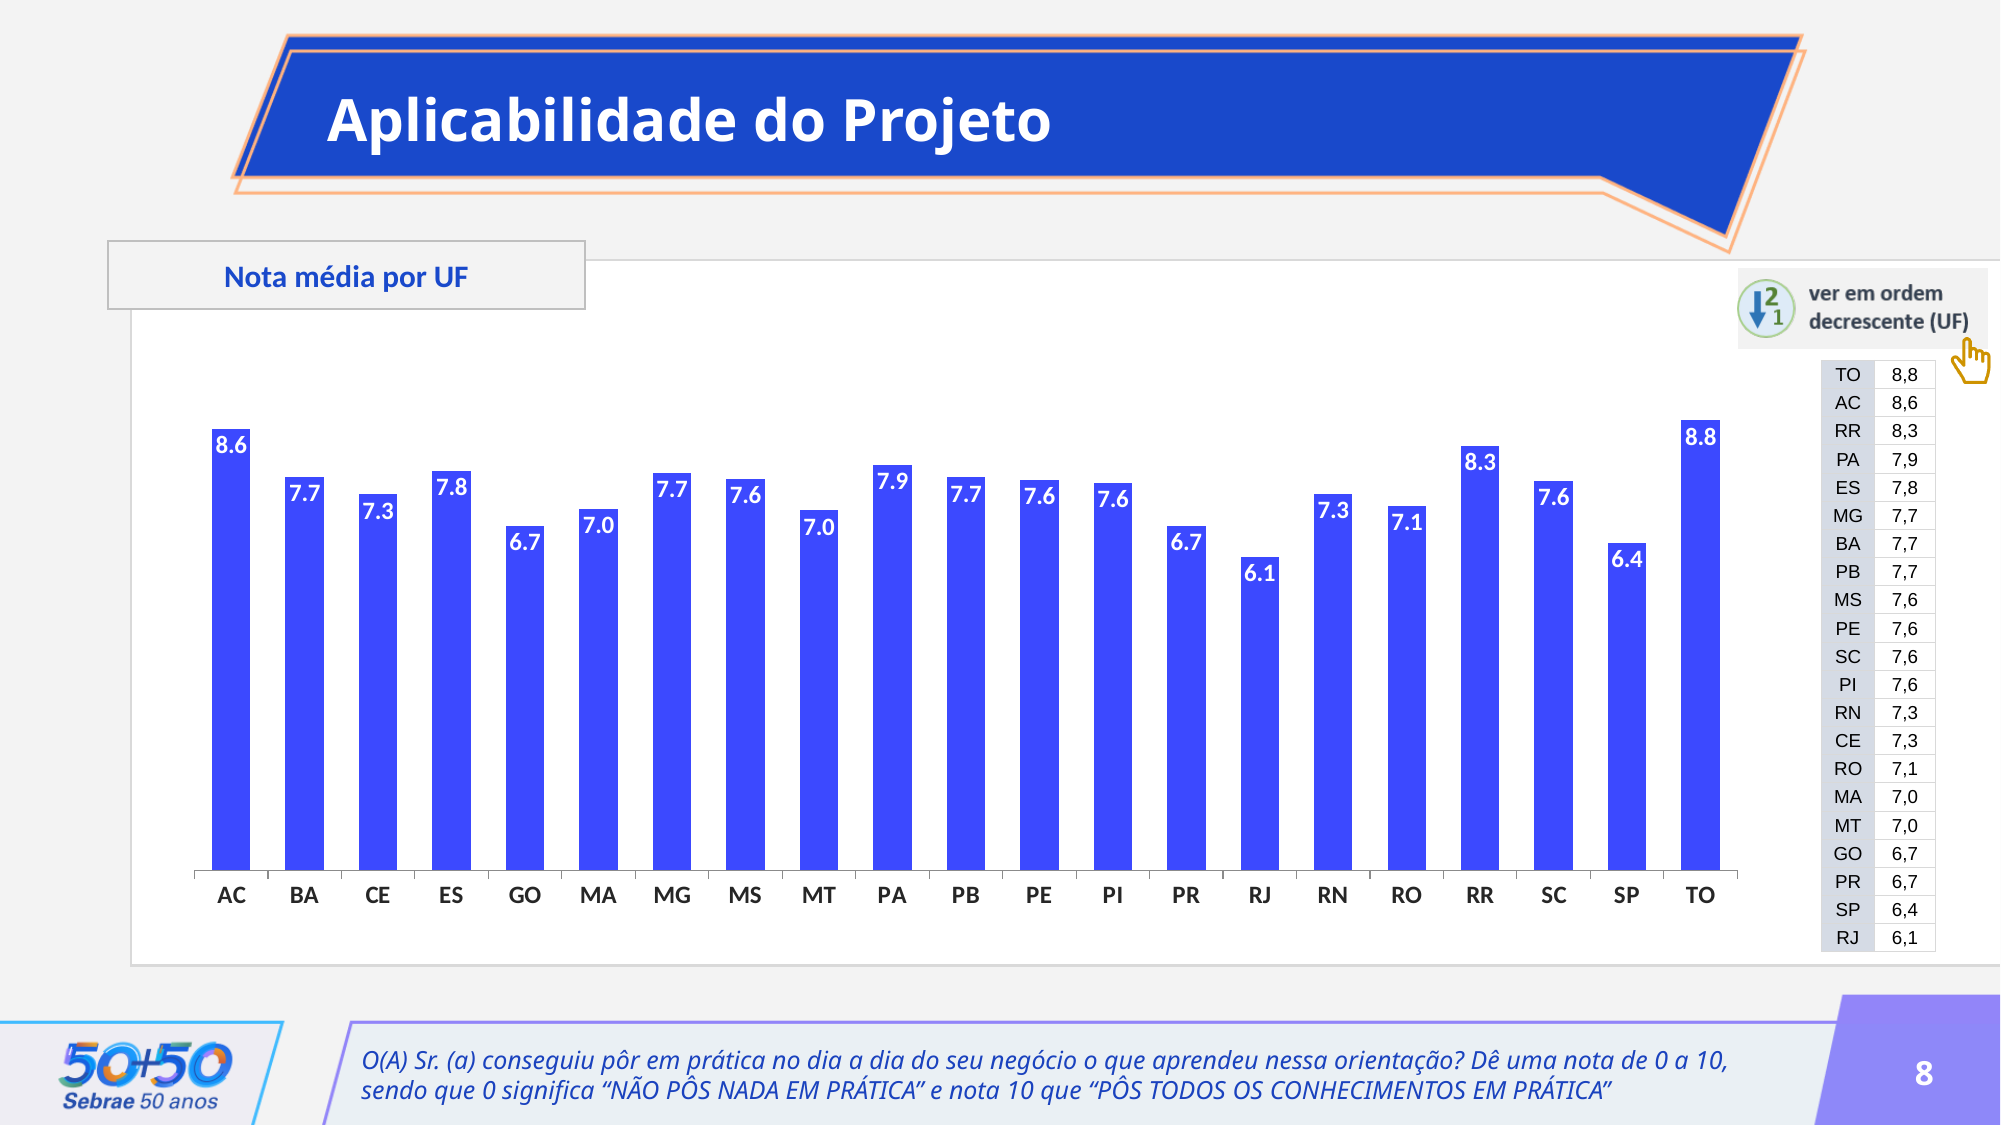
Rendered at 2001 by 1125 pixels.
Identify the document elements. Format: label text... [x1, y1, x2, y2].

table_cell 6,4 [1875, 896, 1935, 923]
table_cell PR [1822, 868, 1874, 895]
table_cell PI [1822, 671, 1874, 698]
table_cell 7,0 [1875, 812, 1935, 839]
table_cell 7,9 [1875, 445, 1935, 473]
table_cell 7,7 [1875, 530, 1935, 557]
text_box Nota média por UF [107, 240, 586, 310]
table_cell ES [1822, 474, 1874, 501]
text_box O(A) Sr. (a) conseguiu pôr em prática no dia a dia do seu negócio o que aprendeu nessa orientação? Dê uma nota de 0 a 10, sendo que 0 significa “NÃO PÔS NADA EM PRÁTICA” e nota 10 que “PÔS TODOS OS CONHECIMENTOS EM PRÁTICA” [346, 1044, 1790, 1105]
table_cell 7,1 [1875, 755, 1935, 782]
table_cell 7,8 [1875, 474, 1935, 501]
table_cell 7,6 [1875, 614, 1935, 642]
table_header 8,8 [1875, 361, 1935, 388]
table_cell 7,0 [1875, 783, 1935, 811]
table_cell PE [1822, 614, 1874, 642]
table_header TO [1822, 361, 1874, 388]
table_cell RO [1822, 755, 1874, 782]
text_box Aplicabilidade do Projeto [312, 75, 1648, 161]
table_cell 8,6 [1875, 389, 1935, 416]
table_cell MT [1822, 812, 1874, 839]
table_cell MA [1822, 783, 1874, 811]
table_cell 7,3 [1875, 699, 1935, 726]
table_cell PB [1822, 558, 1874, 585]
text_box 8 [1900, 1044, 1971, 1108]
table_cell MS [1822, 586, 1874, 613]
table_cell 7,6 [1875, 671, 1935, 698]
table_cell BA [1822, 530, 1874, 557]
table_cell RR [1822, 417, 1874, 444]
table_cell 6,7 [1875, 840, 1935, 867]
table_cell CE [1822, 727, 1874, 754]
table_cell RN [1822, 699, 1874, 726]
table_cell 7,7 [1875, 558, 1935, 585]
chart [175, 337, 1757, 914]
table_cell PA [1822, 445, 1874, 473]
picture [0, 0, 2001, 1125]
table_cell 8,3 [1875, 417, 1935, 444]
table_cell 7,6 [1875, 643, 1935, 670]
table_cell SP [1822, 896, 1874, 923]
table_cell 7,6 [1875, 586, 1935, 613]
table_cell AC [1822, 389, 1874, 416]
table_cell SC [1822, 643, 1874, 670]
text_box [130, 259, 2000, 967]
table_cell 7,3 [1875, 727, 1935, 754]
table_cell 7,7 [1875, 502, 1935, 529]
table_cell GO [1822, 840, 1874, 867]
table_cell 6,7 [1875, 868, 1935, 895]
table_cell RJ [1822, 924, 1874, 951]
table_cell MG [1822, 502, 1874, 529]
table_cell 6,1 [1875, 924, 1935, 951]
